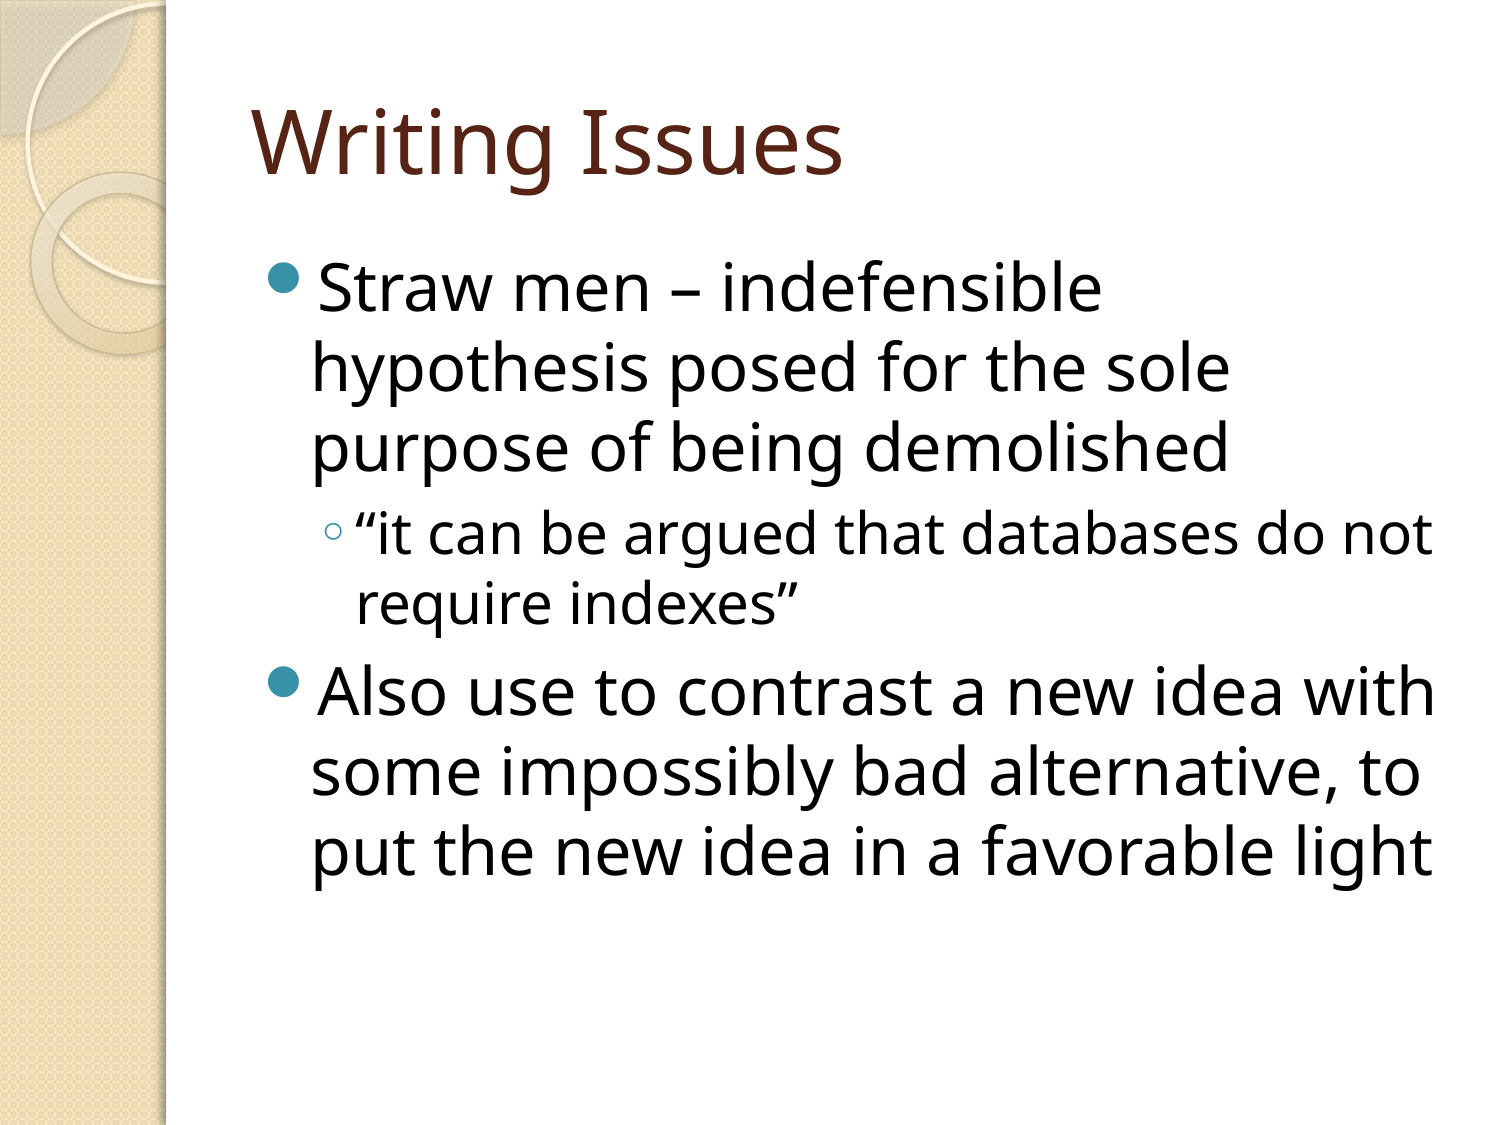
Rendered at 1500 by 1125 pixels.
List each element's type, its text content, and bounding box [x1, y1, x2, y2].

list Straw men – indefensible hypothesis posed for the sole purpose of being demolished “it can be argued that databases do not require indexes” Also use to contrast a new idea with some impossibly bad alternative, to put the new idea in a favorable light [235, 237, 1466, 1025]
title Writing Issues [235, 45, 1466, 233]
